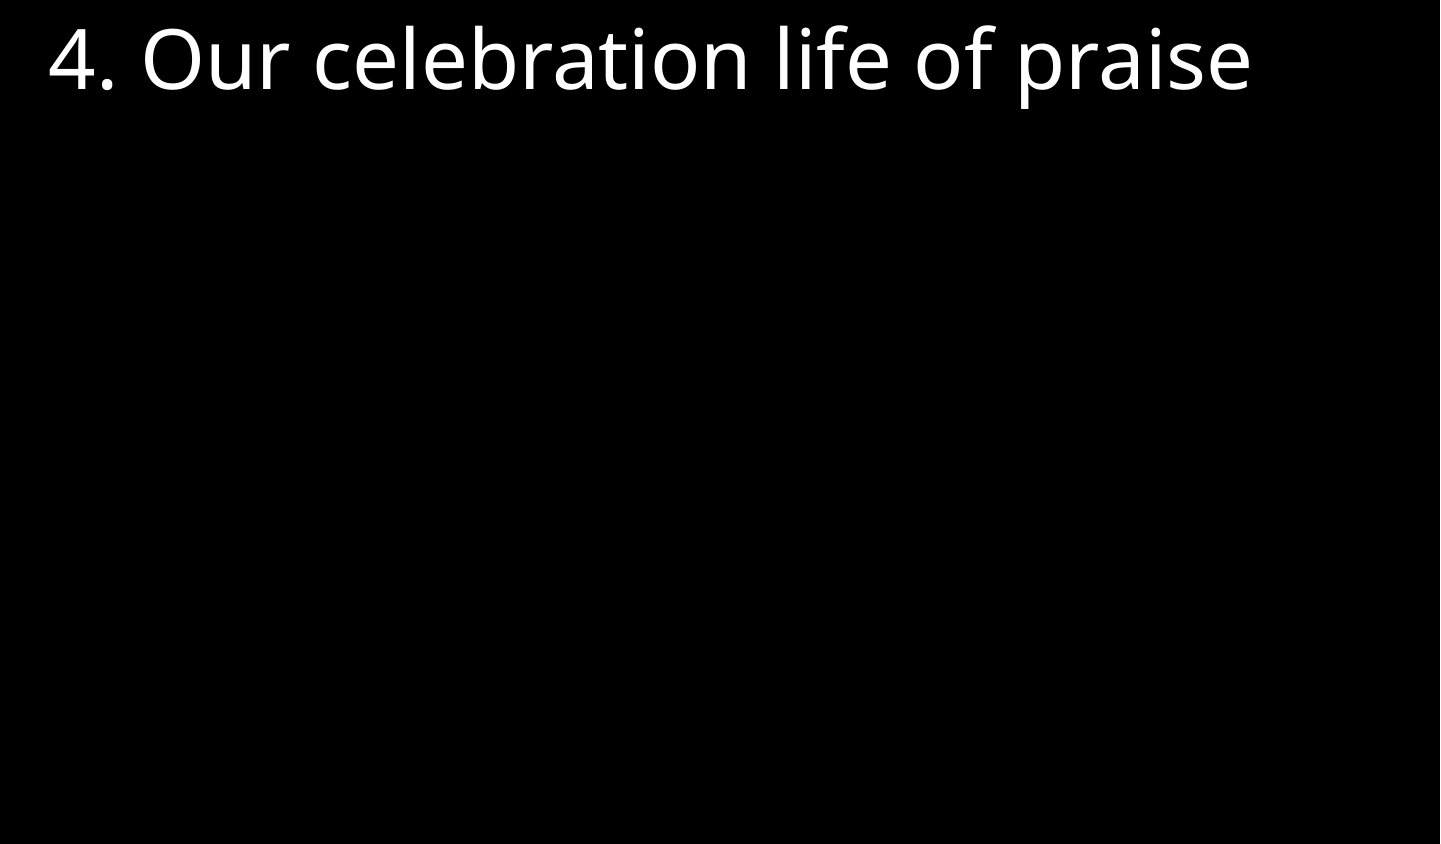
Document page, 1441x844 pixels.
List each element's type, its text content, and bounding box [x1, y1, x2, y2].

subtitle 4. Our celebration life of praise [36, 0, 1393, 844]
